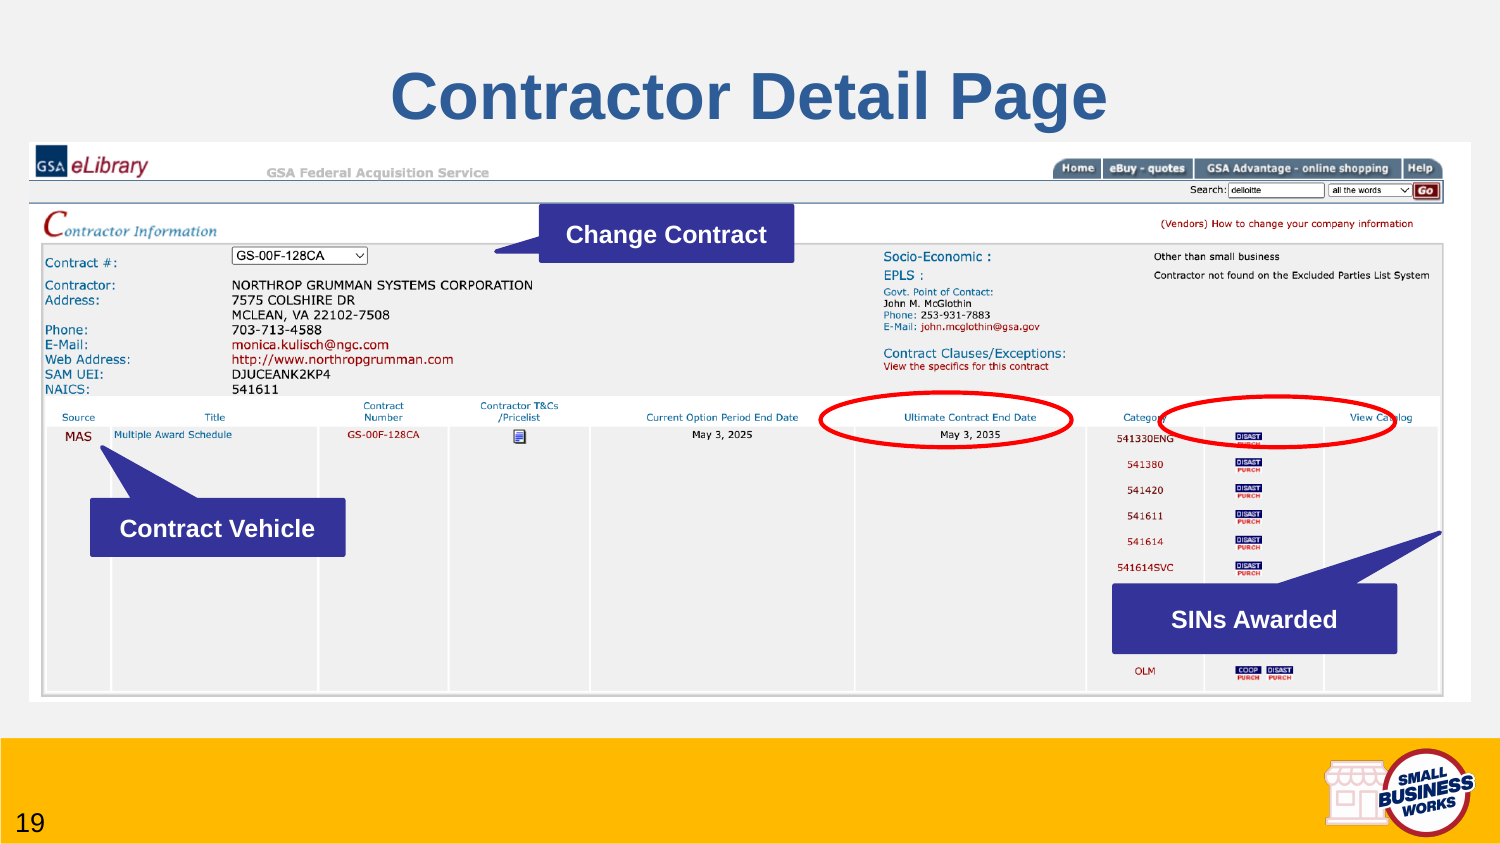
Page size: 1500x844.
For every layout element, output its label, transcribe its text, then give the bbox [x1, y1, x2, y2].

title Contractor Detail Page [0, 44, 1500, 201]
slide_number 19 [0, 798, 350, 844]
picture [29, 141, 1471, 702]
picture [1308, 742, 1488, 844]
